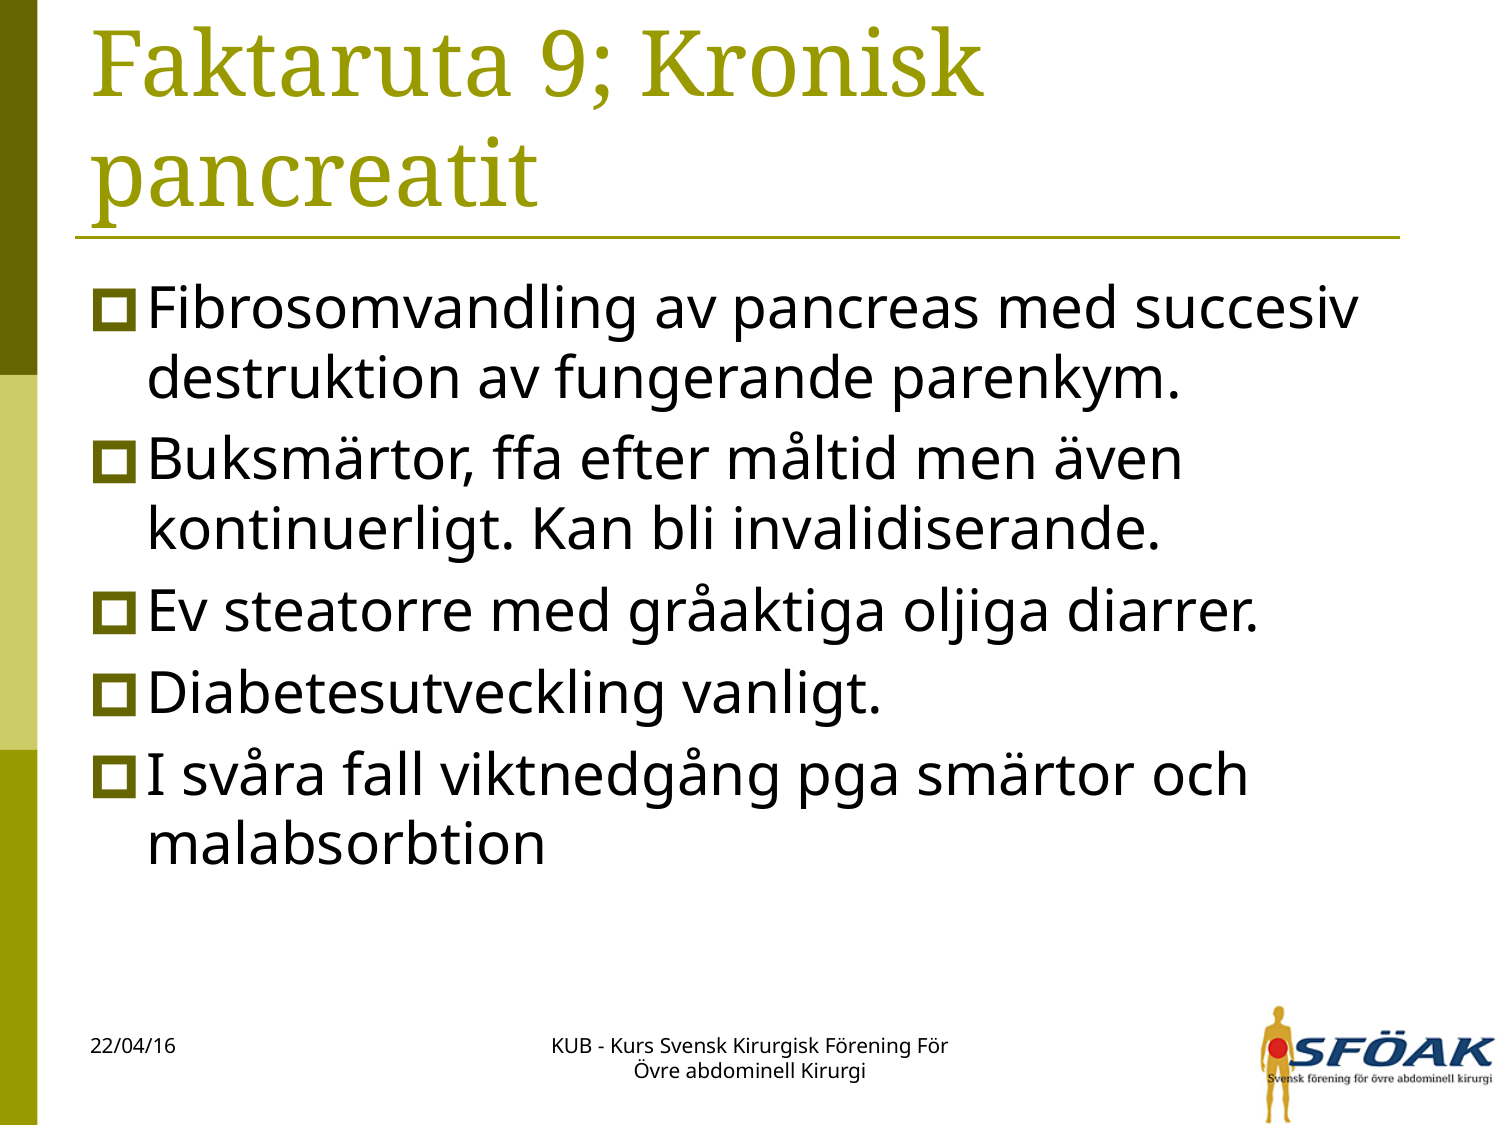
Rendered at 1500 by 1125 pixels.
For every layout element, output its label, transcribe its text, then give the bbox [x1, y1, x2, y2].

list Fibrosomvandling av pancreas med succesiv destruktion av fungerande parenkym. Buksmärtor, ffa efter måltid men även kontinuerligt. Kan bli invalidiserande. Ev steatorre med gråaktiga oljiga diarrer. Diabetesutveckling vanligt. I svåra fall viktnedgång pga smärtor och malabsorbtion [75, 262, 1425, 1006]
footer KUB - Kurs Svensk Kirurgisk Förening För Övre abdominell Kirurgi [512, 1025, 988, 1100]
picture [1257, 1004, 1500, 1125]
title Faktaruta 9; Kronisk pancreatit [75, 45, 1425, 233]
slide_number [75, 1025, 425, 1100]
